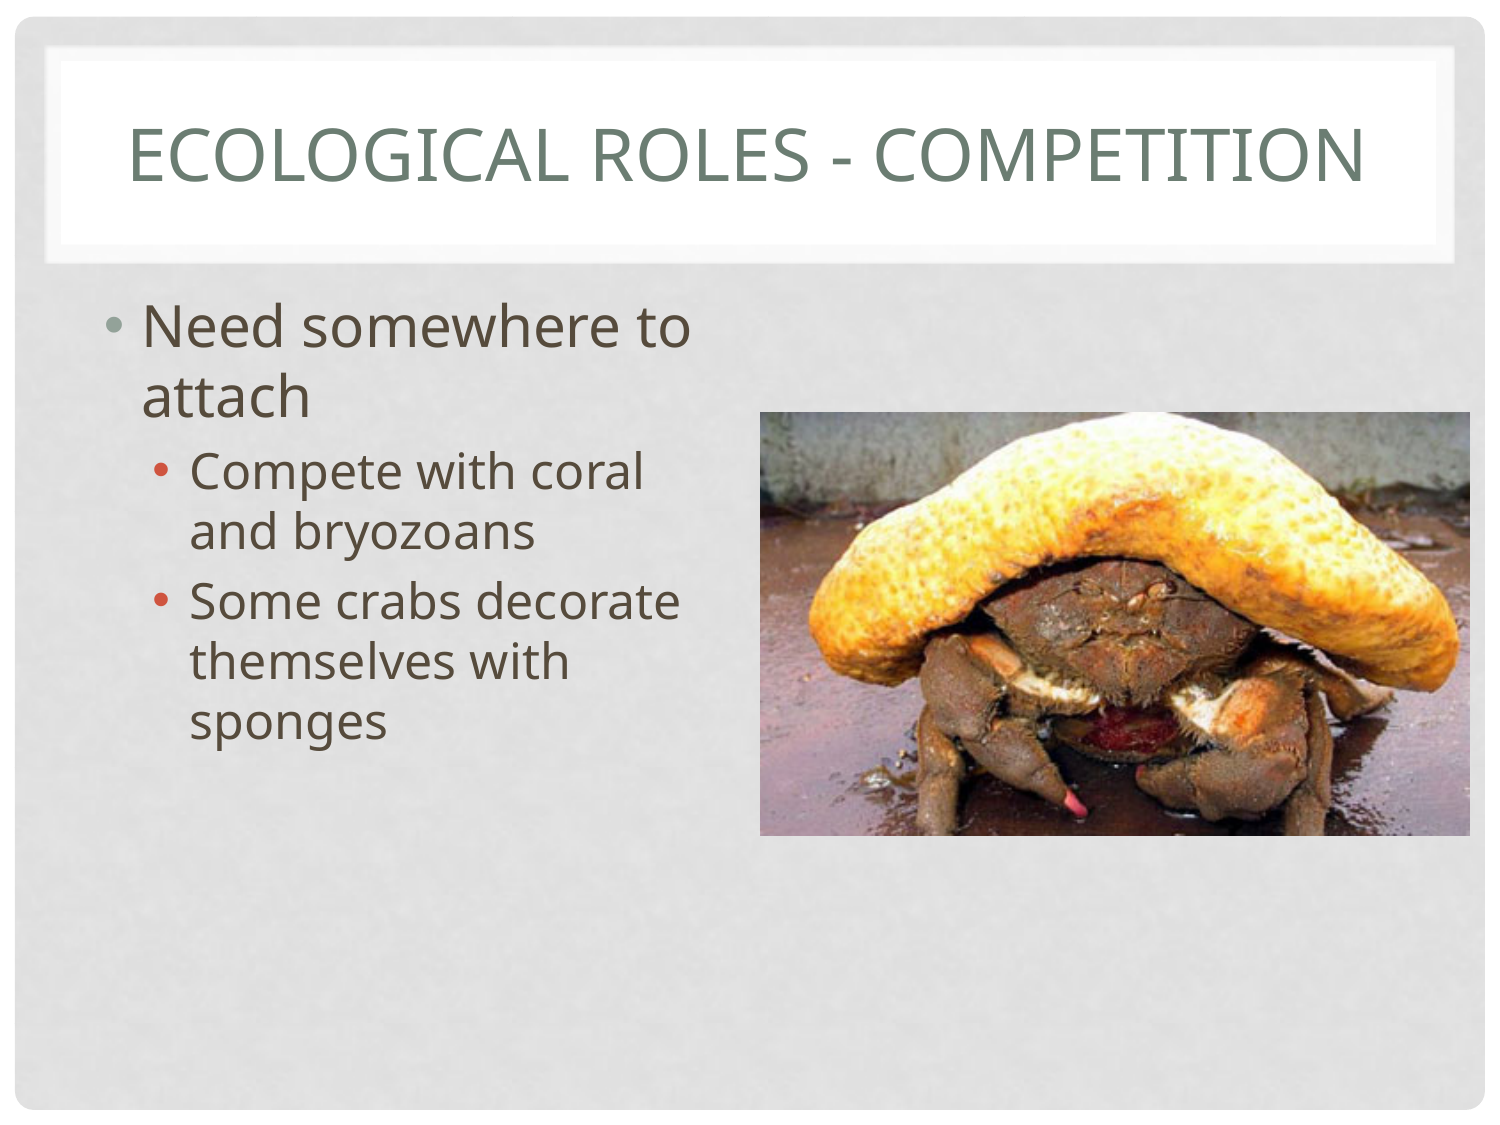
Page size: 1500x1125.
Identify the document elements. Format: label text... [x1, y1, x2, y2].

list Need somewhere to attach Compete with coral and bryozoans Some crabs decorate themselves with sponges [69, 281, 733, 1005]
picture [760, 412, 1470, 837]
title Ecological Roles - Competition [69, 66, 1425, 238]
